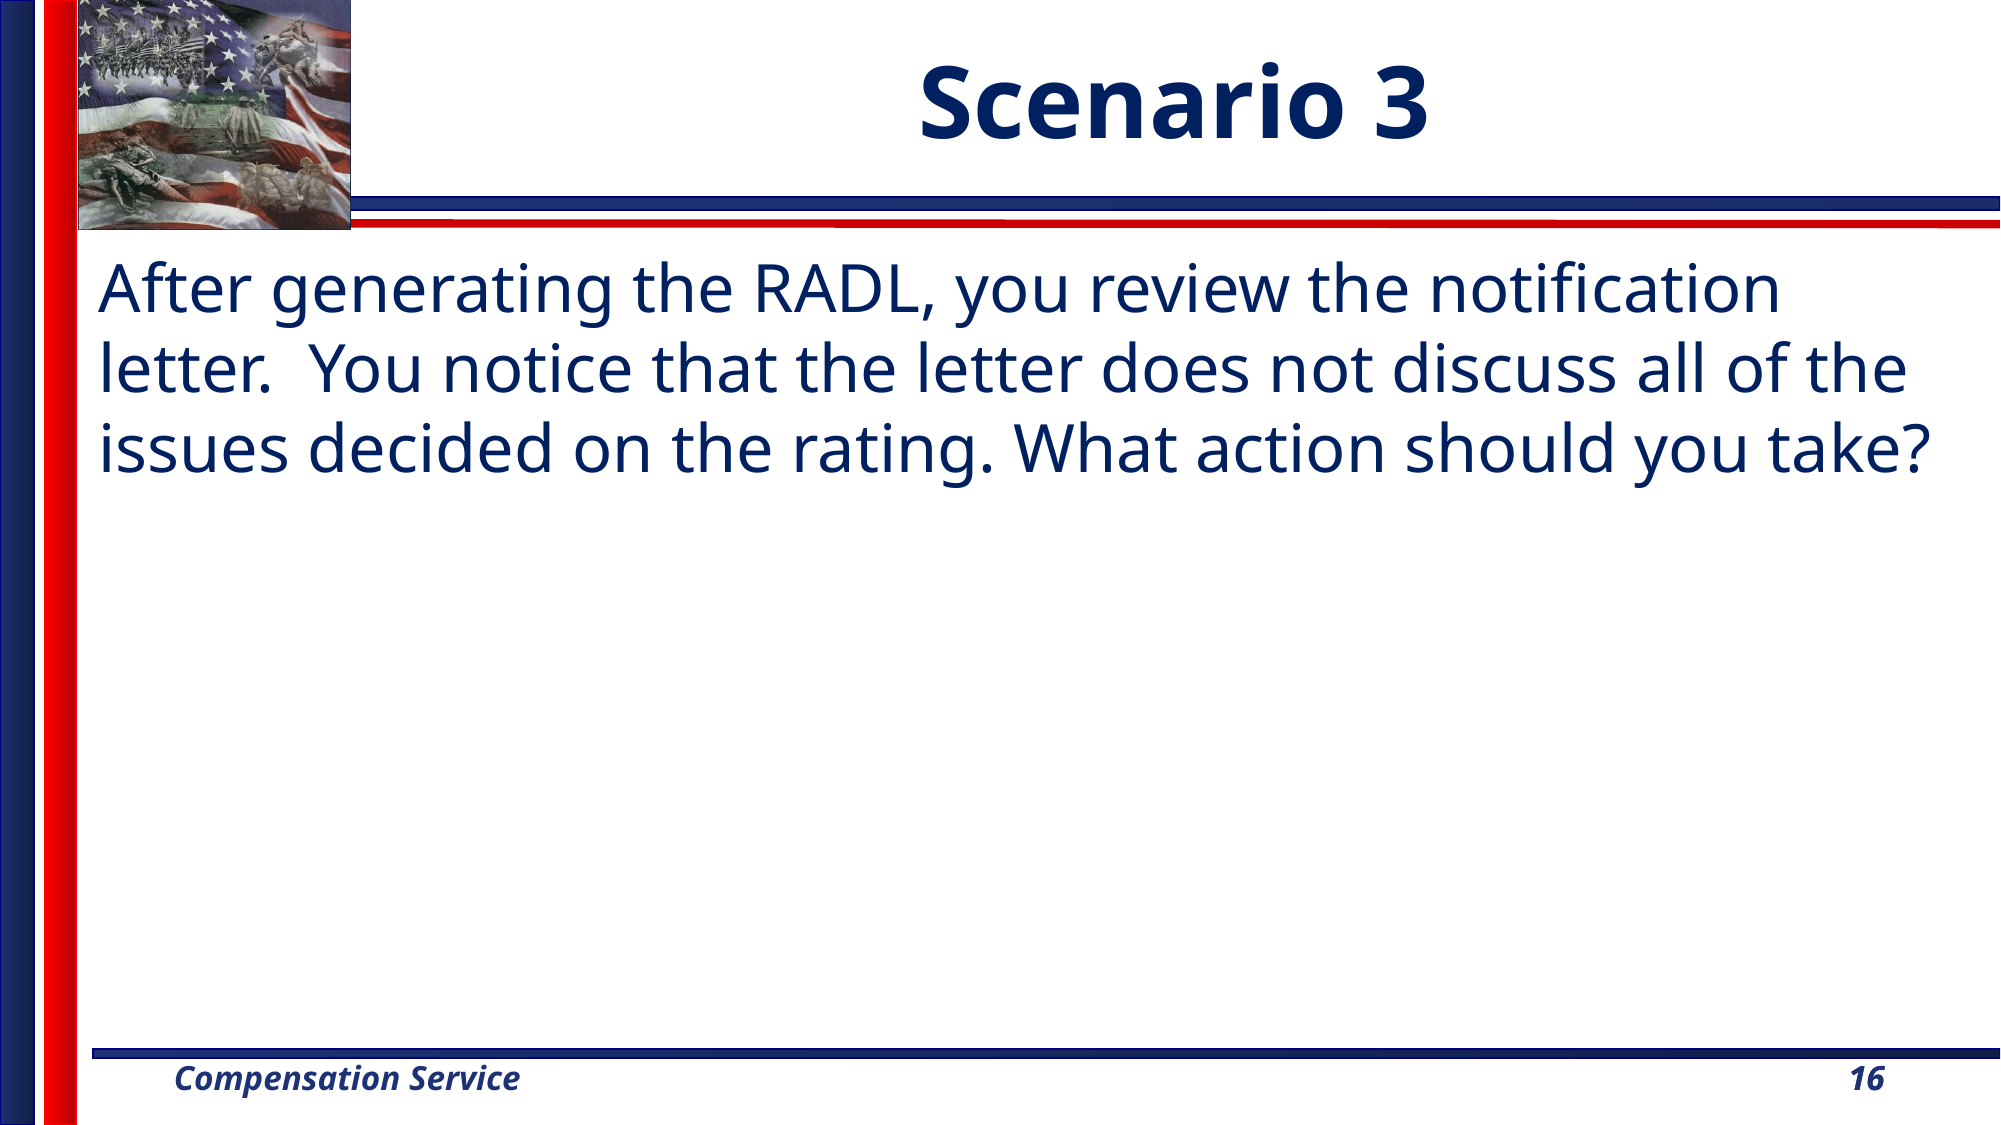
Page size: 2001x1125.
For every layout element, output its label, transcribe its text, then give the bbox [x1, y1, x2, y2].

title Scenario 3 [348, 0, 2000, 198]
list After generating the RADL, you review the notification letter. You notice that the letter does not discuss all of the issues decided on the rating. What action should you take? [83, 237, 1981, 1043]
text_box 16 [1733, 1042, 2000, 1118]
picture [78, 0, 351, 230]
